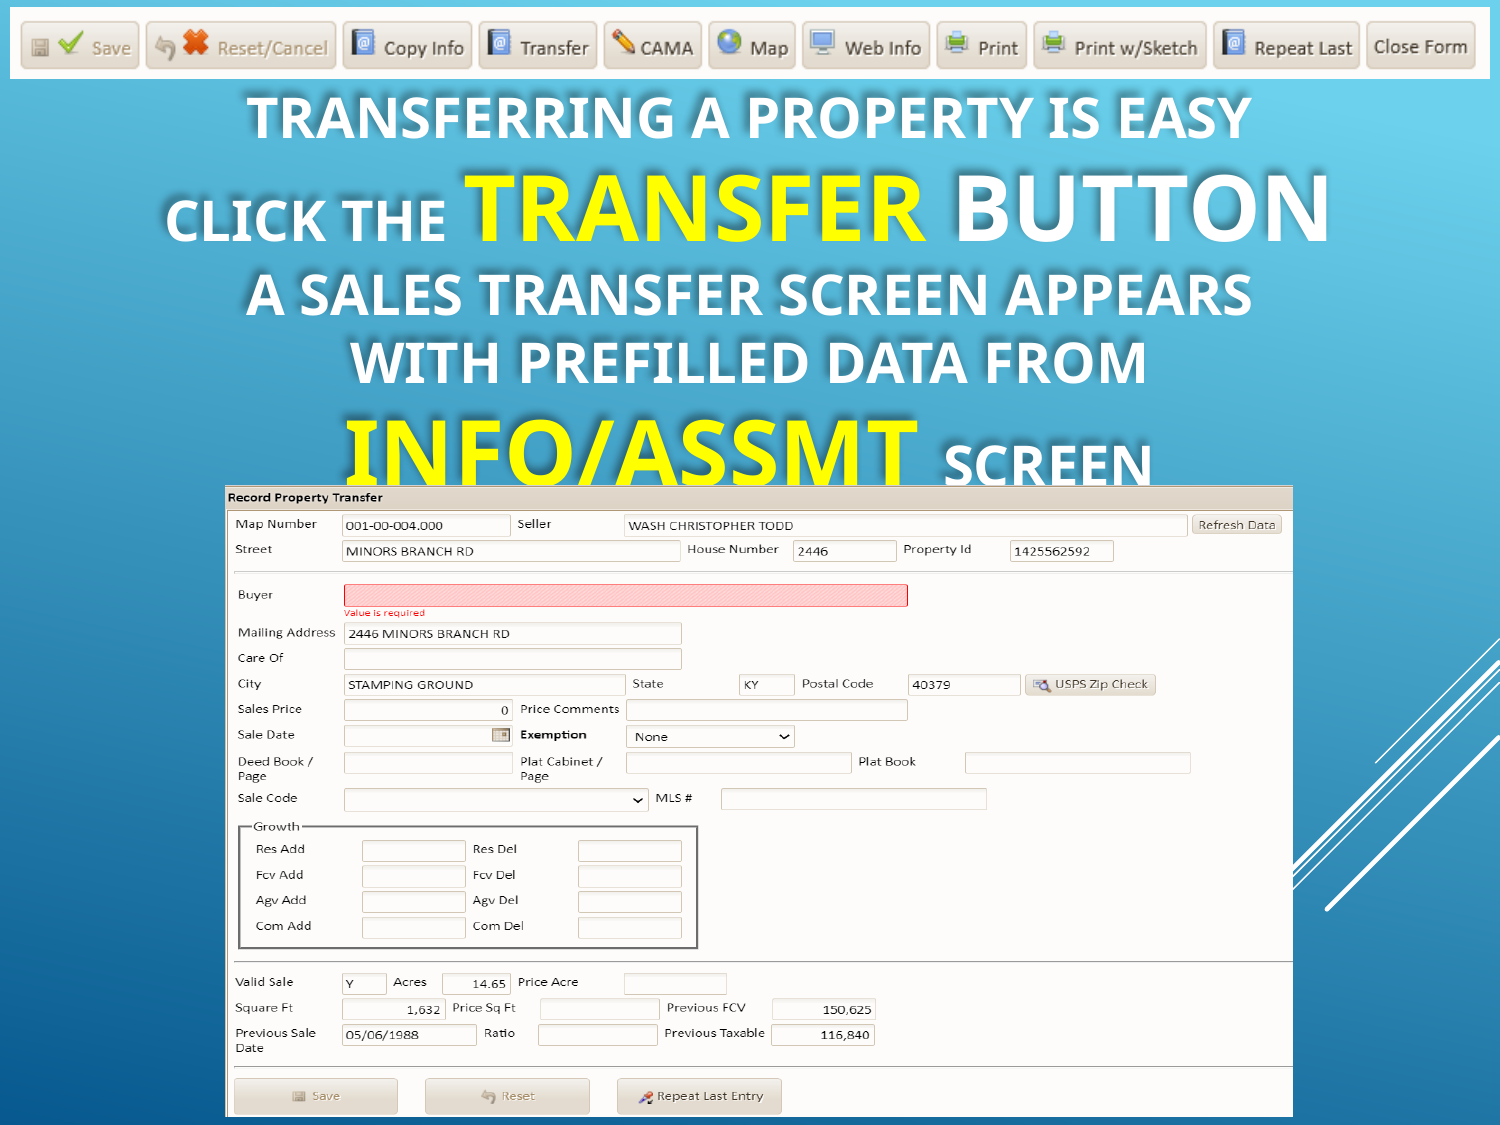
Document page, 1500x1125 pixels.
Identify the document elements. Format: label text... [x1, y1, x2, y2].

title Transferring a property is easy click THE transfer button a sales transfer screen appears with prefilled data from info/assmt screen [0, 258, 1500, 329]
picture [9, 7, 1491, 79]
picture [225, 485, 1293, 1118]
